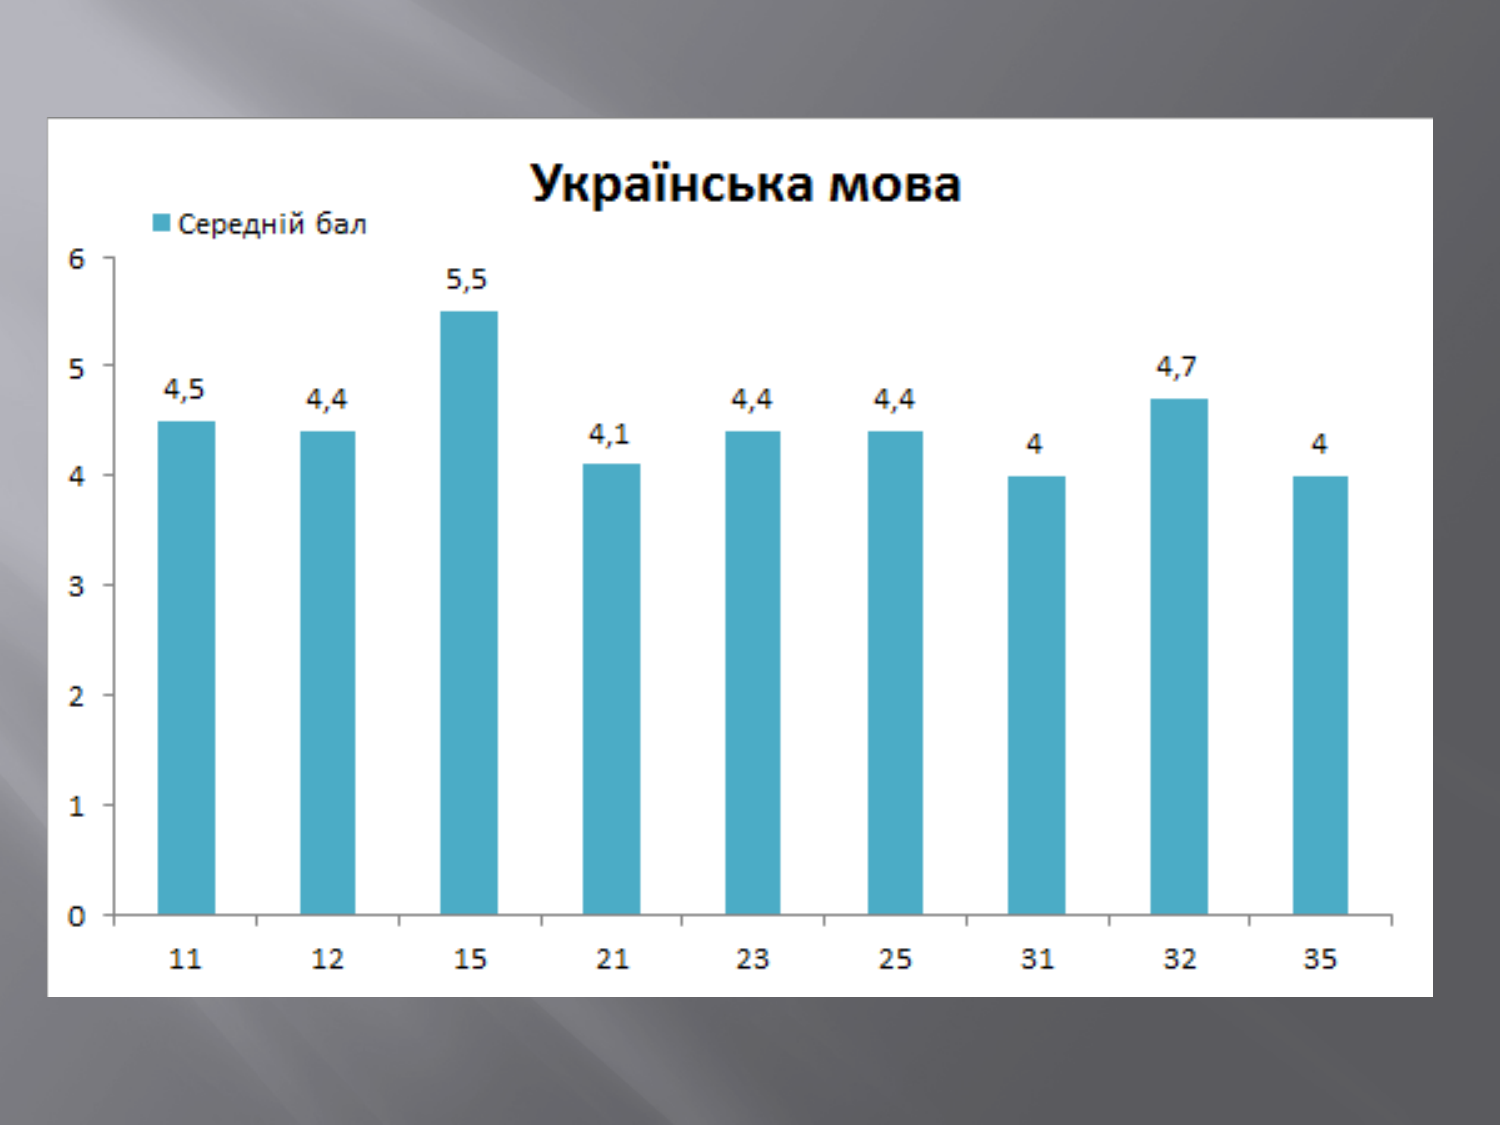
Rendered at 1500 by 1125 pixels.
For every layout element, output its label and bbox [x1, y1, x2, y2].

picture [46, 116, 1434, 997]
